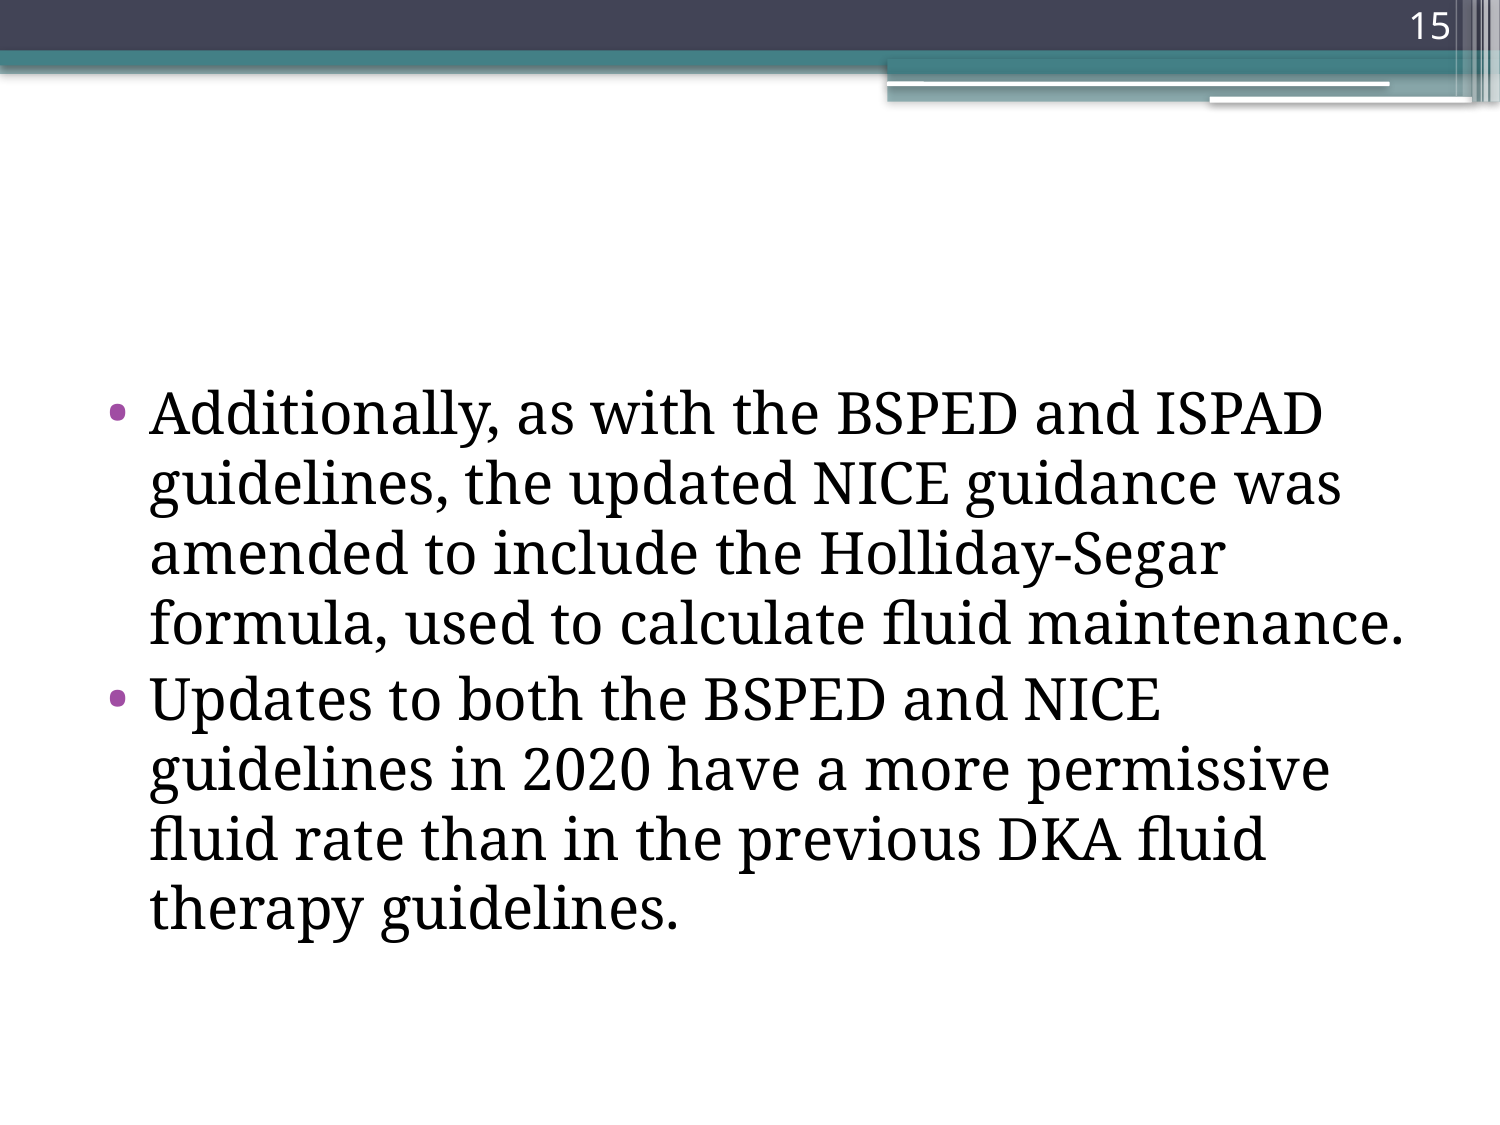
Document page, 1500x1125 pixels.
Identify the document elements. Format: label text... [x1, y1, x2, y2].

slide_number 15 [1341, 0, 1466, 61]
list Additionally, as with the BSPED and ISPAD guidelines, the updated NICE guidance was amended to include the Holliday-Segar formula, used to calculate fluid maintenance. Updates to both the BSPED and NICE guidelines in 2020 have a more permissive fluid rate than in the previous DKA fluid therapy guidelines. [75, 368, 1425, 1079]
